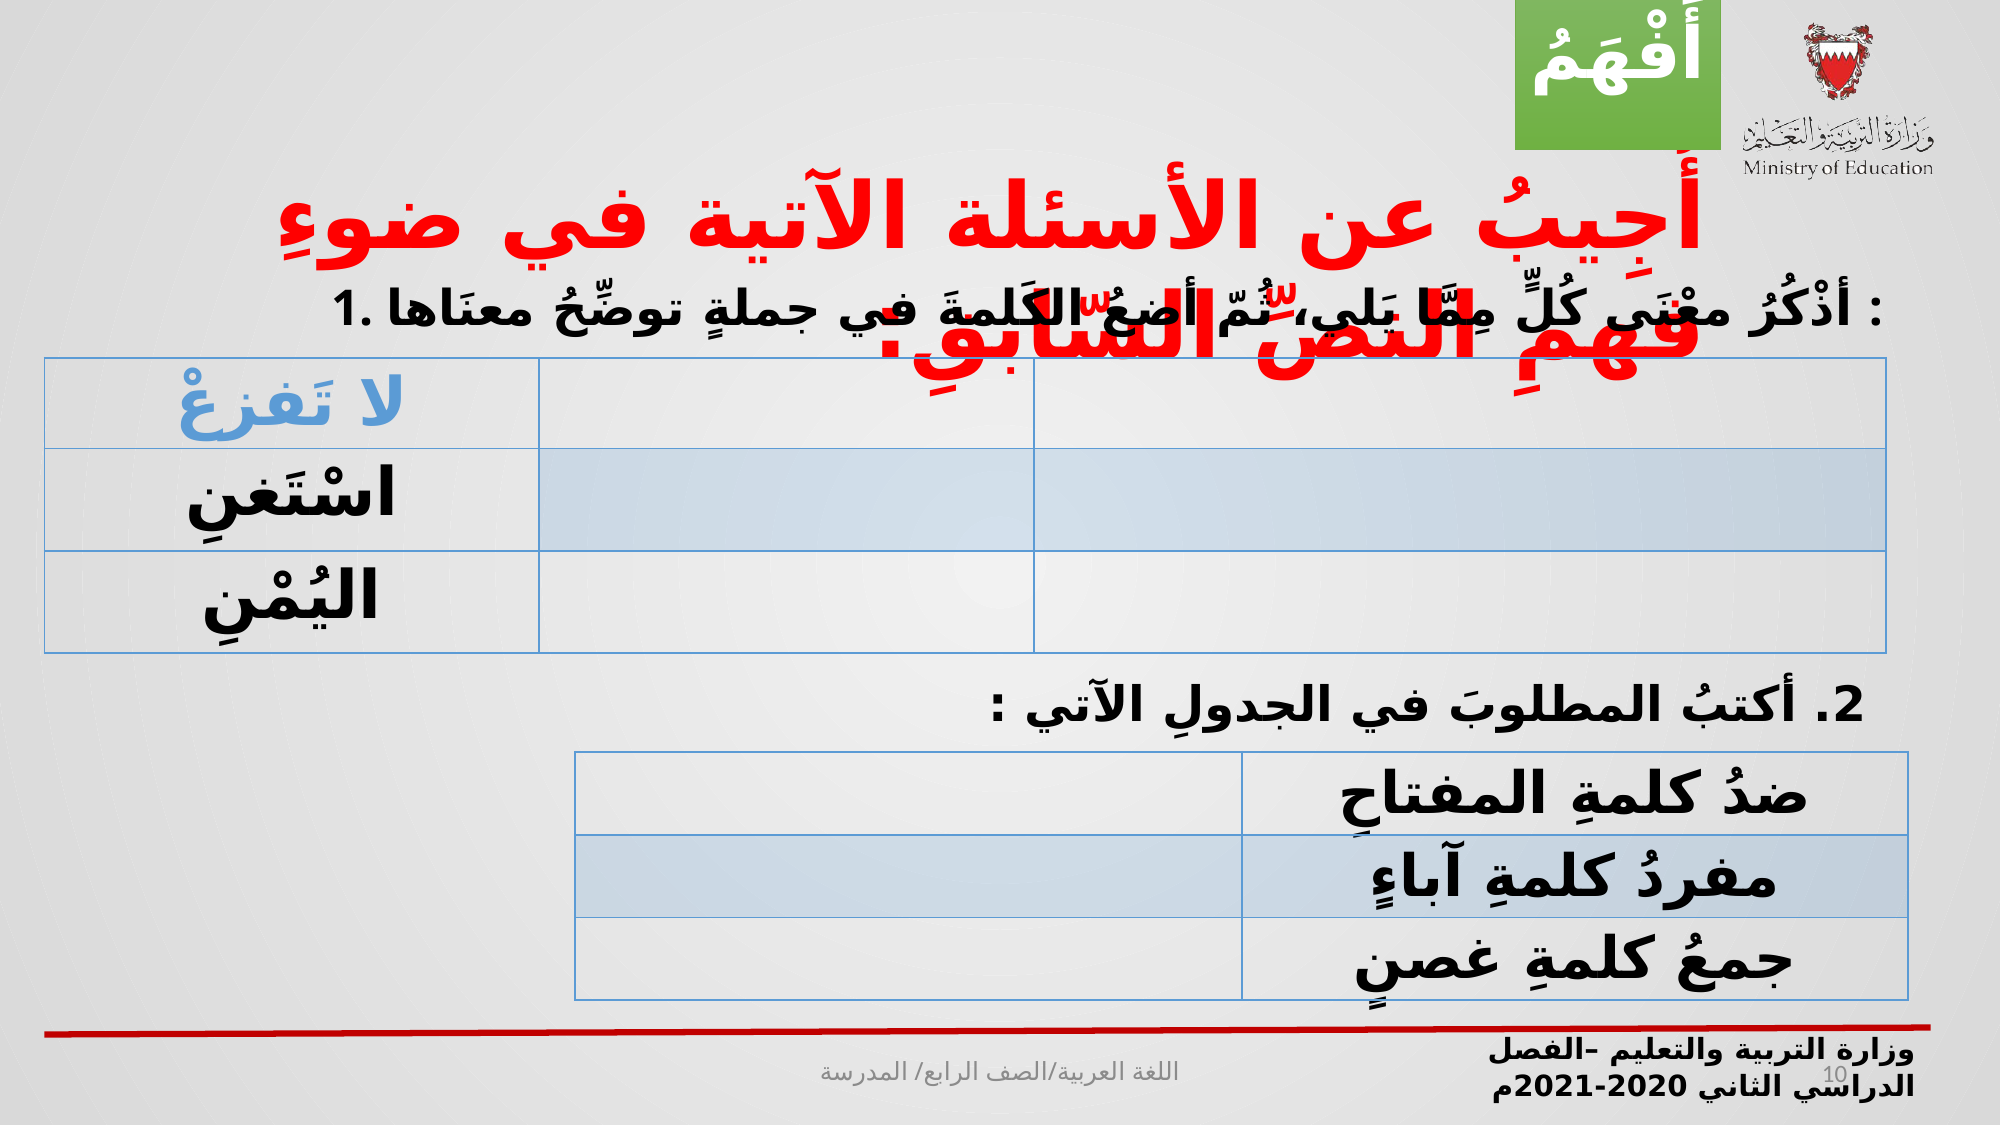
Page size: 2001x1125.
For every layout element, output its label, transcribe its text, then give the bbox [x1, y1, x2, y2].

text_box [44, 1027, 1931, 1035]
table_cell جمعُ كلمةِ غصنٍ [1243, 918, 1907, 999]
table_cell [576, 836, 1241, 917]
table_cell [1035, 449, 1885, 550]
title 1. أذْكُرُ معْنَى كُلٍّ مِمَّا يَلي، ثُمّ أضعُ الكَلمةَ في جملةٍ توضِّحُ معنَاها : [136, 262, 1898, 357]
slide_number 10 [1412, 1042, 1863, 1103]
table_header [540, 359, 1033, 448]
table_cell اسْتَغنِ [45, 449, 538, 550]
table_cell [540, 449, 1033, 550]
table_cell [540, 552, 1033, 652]
table_header [576, 753, 1241, 834]
table_header لا تَفزعْ [45, 359, 538, 448]
table_header [1035, 359, 1885, 448]
table_cell مفردُ كلمةِ آباءٍ [1243, 836, 1907, 917]
table_cell اليُمْنِ [45, 552, 538, 652]
footer اللغة العربية/الصف الرابع/ المدرسة [662, 1042, 1338, 1103]
text_box أُجِيبُ عن الأسئلة الآتية في ضوءِ فهمِ النصِّ السّابقِ: [136, 149, 1721, 262]
text_box أَفْهَمُ [1515, 0, 1705, 150]
table_cell [1035, 552, 1885, 652]
text_box وزارة التربية والتعليم –الفصل الدراسي الثاني 2020-2021م [1369, 1035, 1931, 1097]
picture [1705, 0, 1976, 208]
text_box 2. أكتبُ المطلوبَ في الجدولِ الآتي : [971, 660, 1882, 751]
table_cell [576, 918, 1241, 999]
table_header ضدُ كلمةِ المفتاحِ [1243, 753, 1907, 834]
